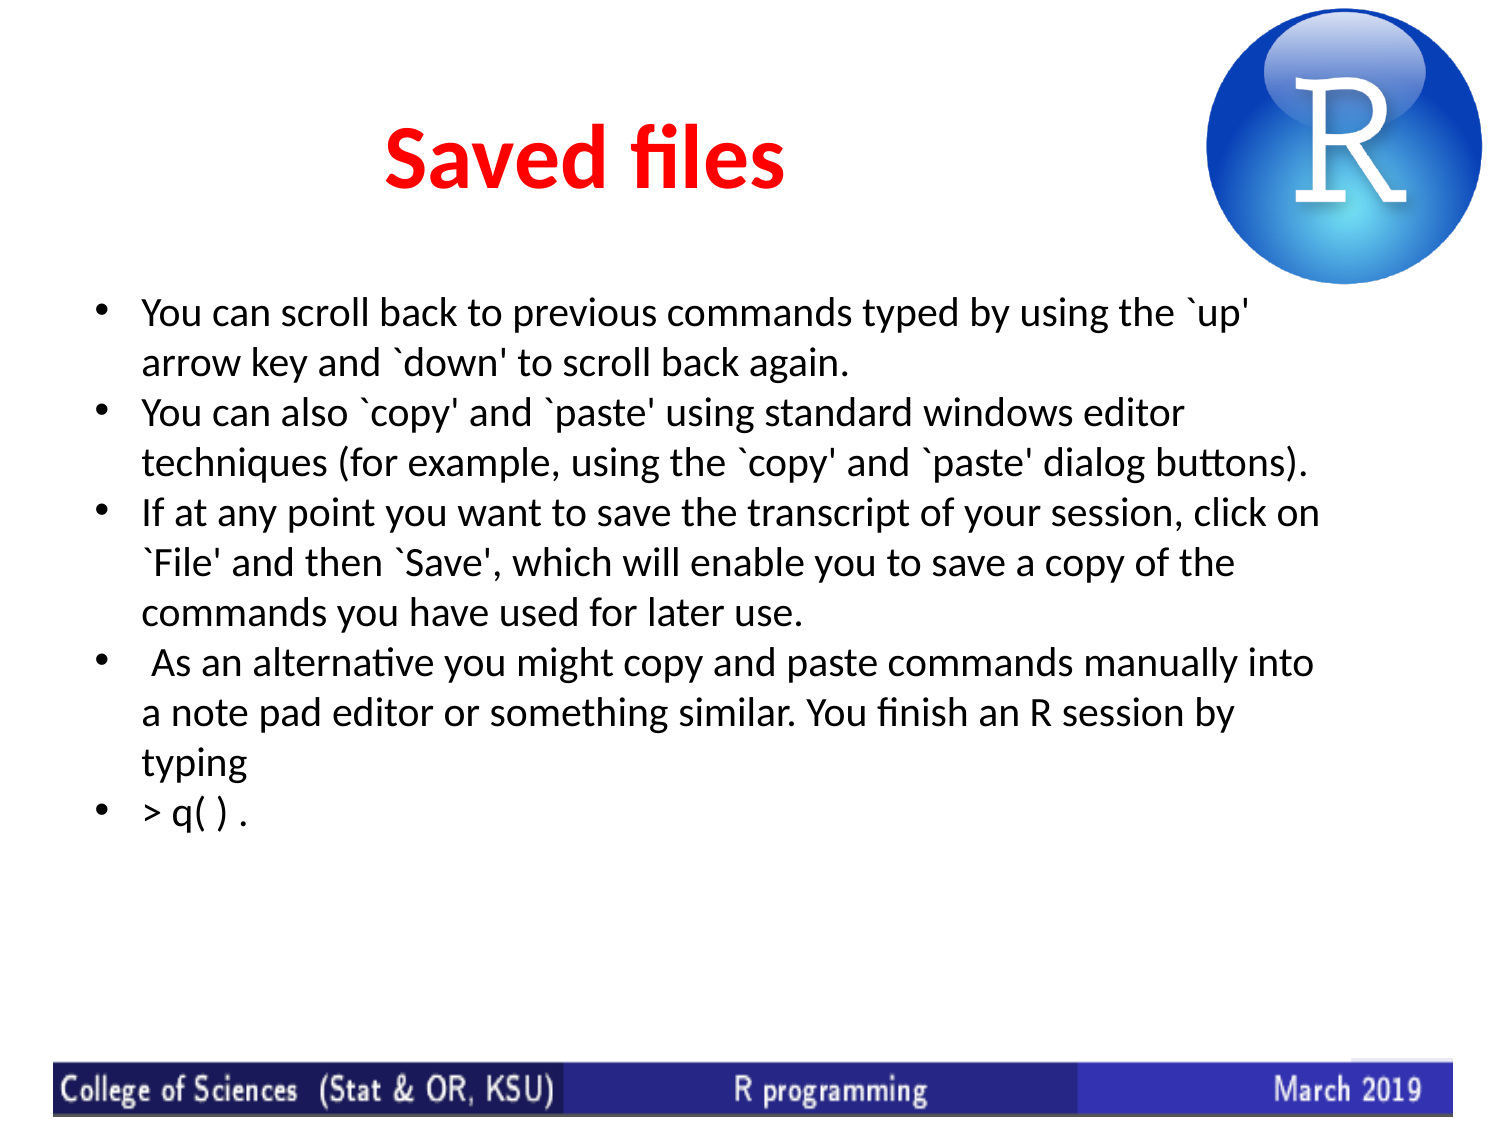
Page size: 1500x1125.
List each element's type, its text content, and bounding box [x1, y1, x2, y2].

picture [1204, 6, 1483, 285]
title Saved files [0, 30, 1199, 273]
picture [52, 1058, 1453, 1118]
text_box You can scroll back to previous commands typed by using the `up' arrow key and `down' to scroll back again. You can also `copy' and `paste' using standard windows editor techniques (for example, using the `copy' and `paste' dialog buttons). If at any point you want to save the transcript of your session, click on `File' and then `Save', which will enable you to save a copy of the commands you have used for later use. As an alternative you might copy and paste commands manually into a note pad editor or something similar. You finish an R session by typing > q( ) . [79, 277, 1344, 842]
